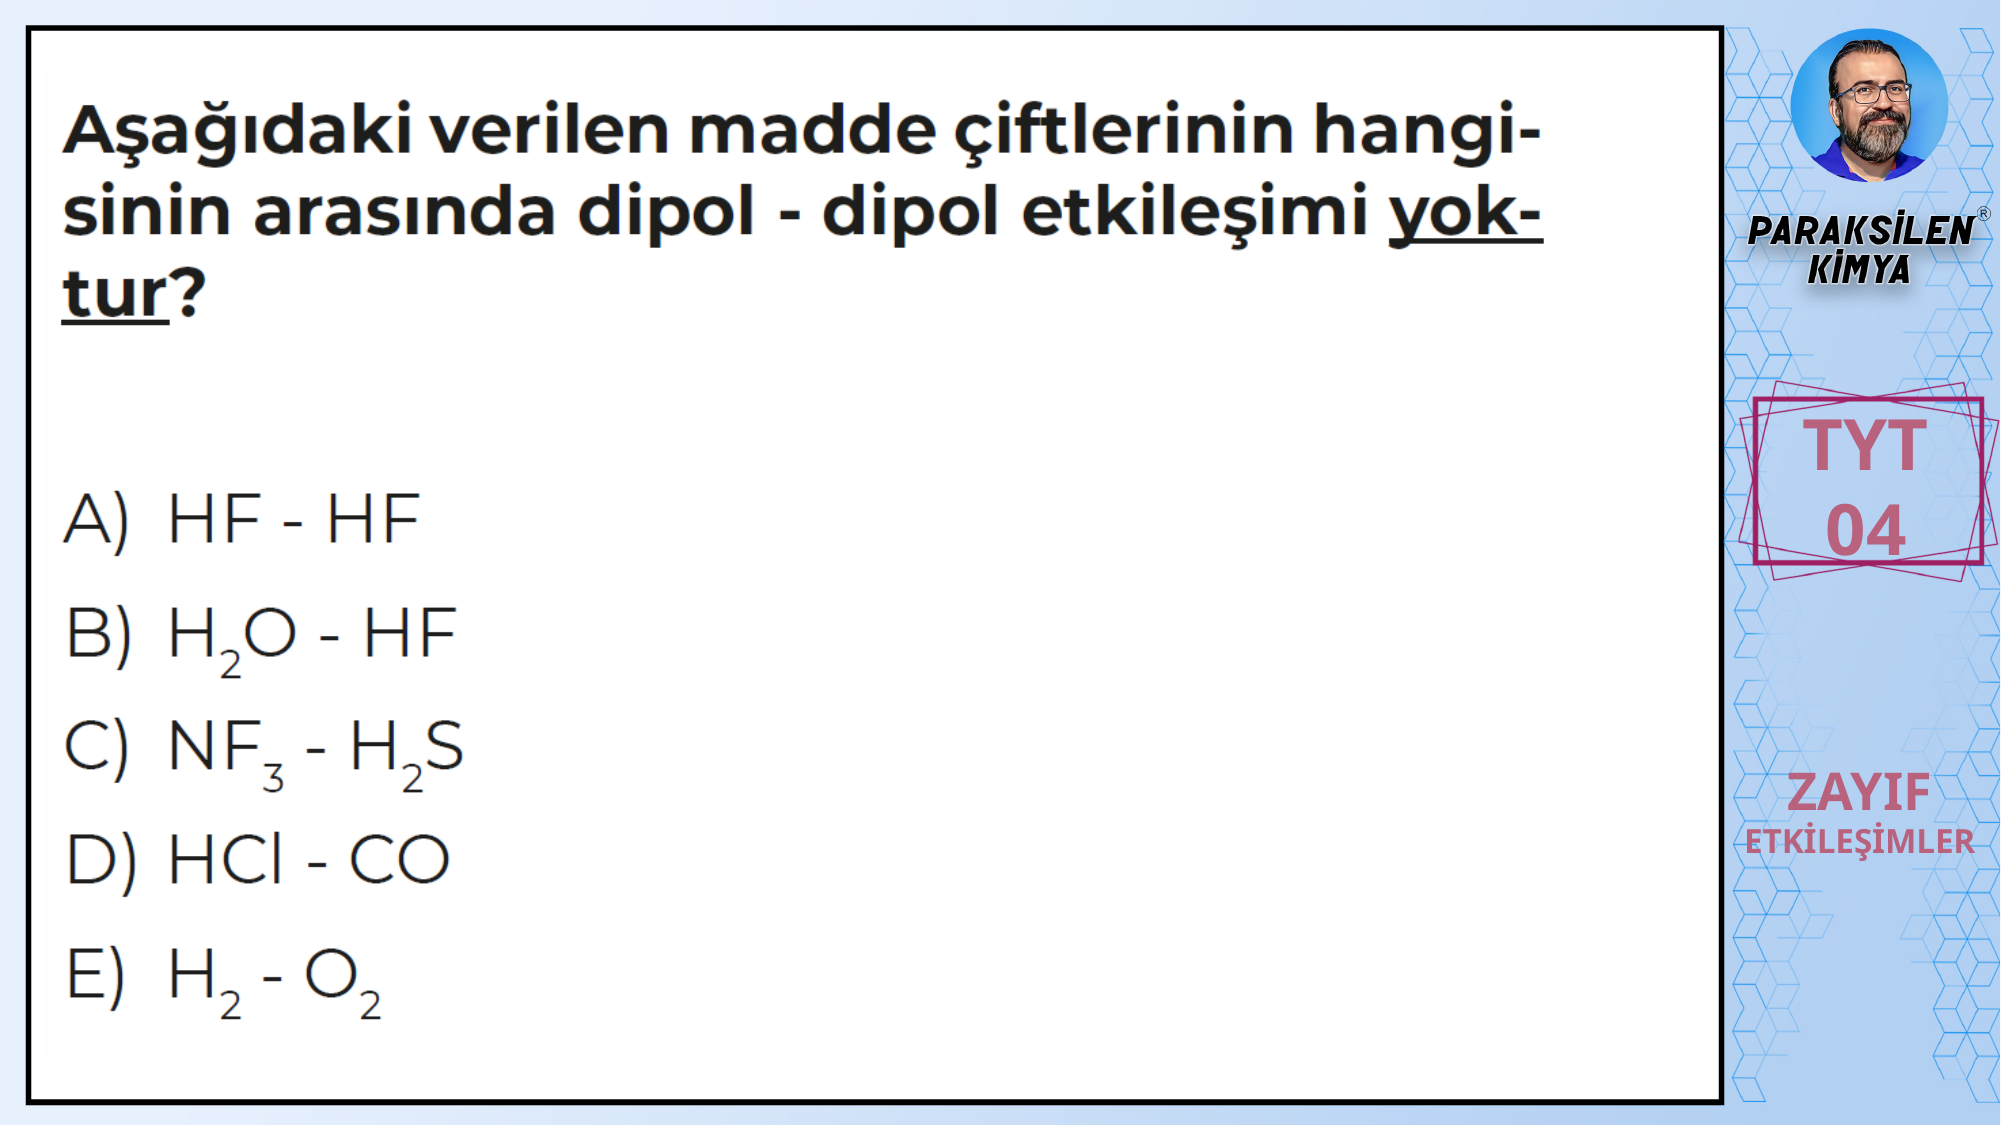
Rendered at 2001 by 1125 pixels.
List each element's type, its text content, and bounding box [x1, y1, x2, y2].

text_box TYT 04 [1755, 392, 1977, 577]
text_box ZAYIF ETKİLEŞİMLER [1719, 750, 2000, 868]
picture [0, 0, 2001, 1125]
